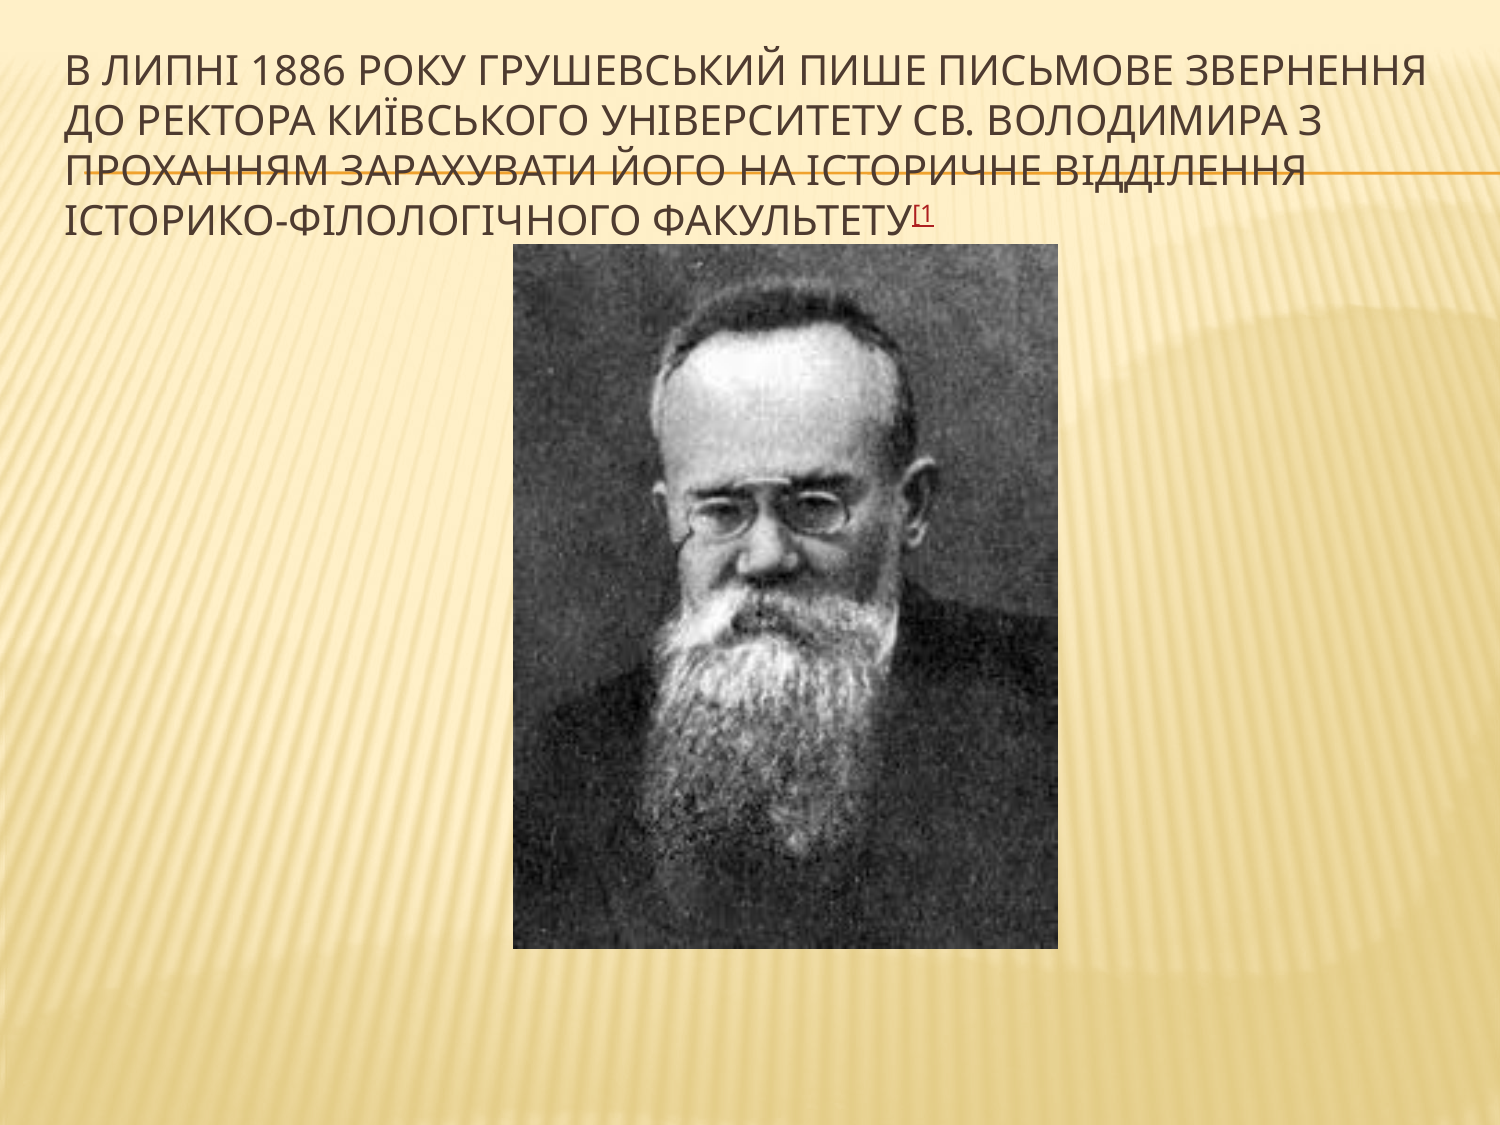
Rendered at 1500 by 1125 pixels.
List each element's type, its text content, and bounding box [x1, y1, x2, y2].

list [513, 244, 1058, 949]
title В липні 1886 року Грушевський пише письмове звернення до ректора Київського університету Св. Володимира з проханням зарахувати його на історичне відділення історико-філологічного факультету[1 [50, 75, 1475, 213]
